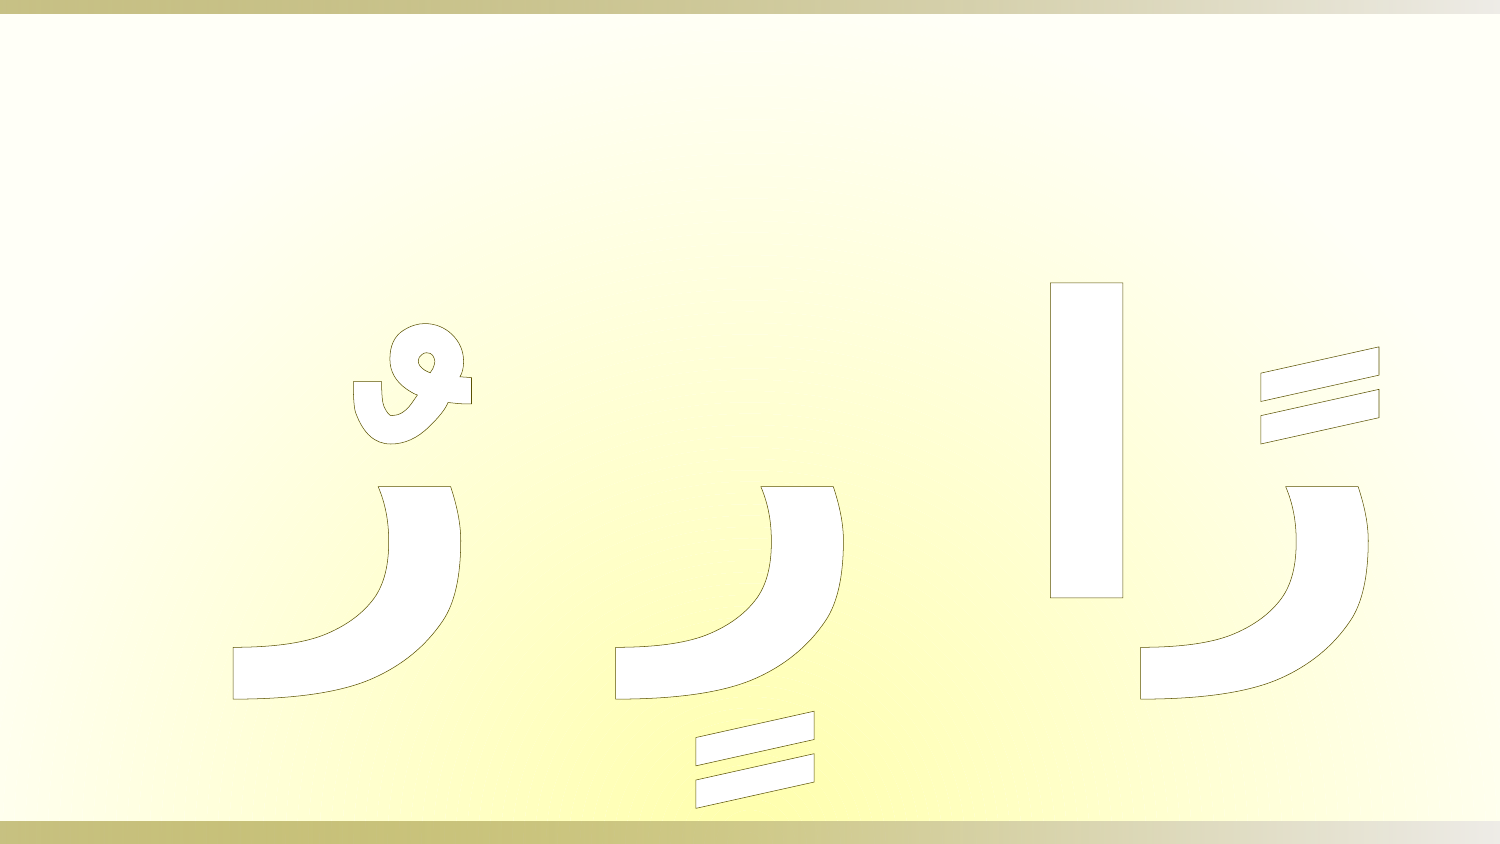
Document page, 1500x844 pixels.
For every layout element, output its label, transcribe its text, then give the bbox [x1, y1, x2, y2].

text_box رًا رٍ رٌ [235, 175, 1412, 689]
